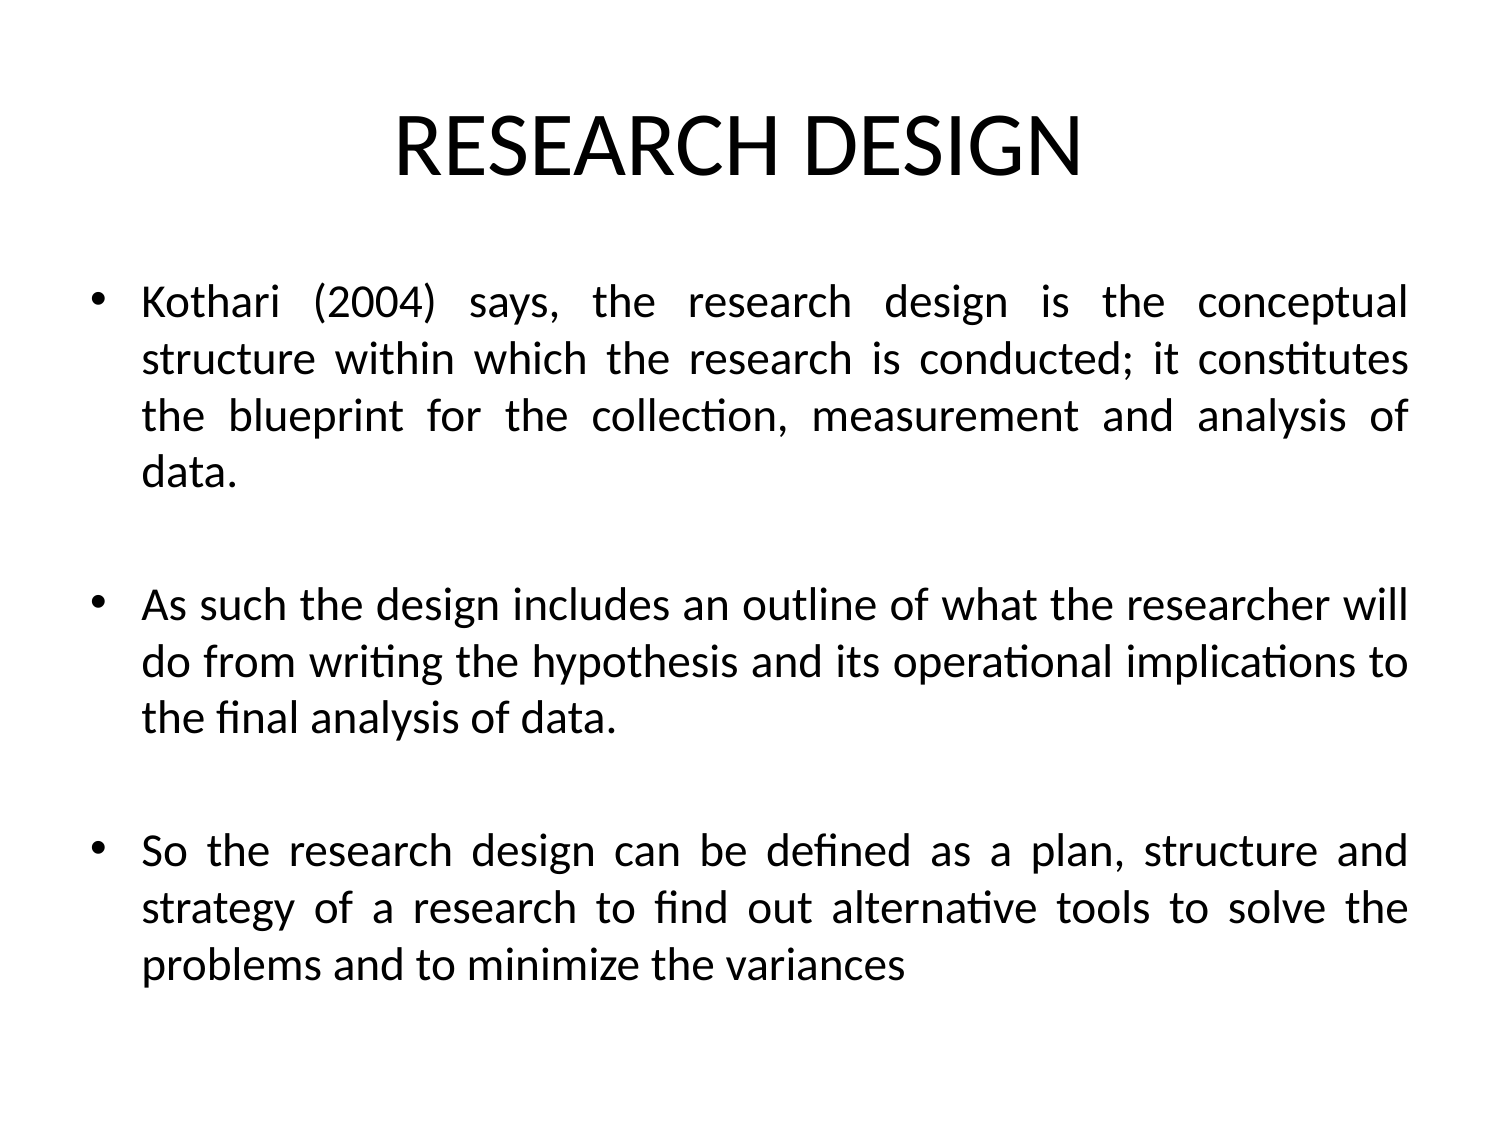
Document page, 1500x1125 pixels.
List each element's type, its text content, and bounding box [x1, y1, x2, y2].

title RESEARCH DESIGN [75, 45, 1425, 233]
list Kothari (2004) says, the research design is the conceptual structure within which the research is conducted; it constitutes the blueprint for the collection, measurement and analysis of data. As such the design includes an outline of what the researcher will do from writing the hypothesis and its operational implications to the final analysis of data. So the research design can be defined as a plan, structure and strategy of a research to find out alternative tools to solve the problems and to minimize the variances [75, 262, 1425, 1005]
